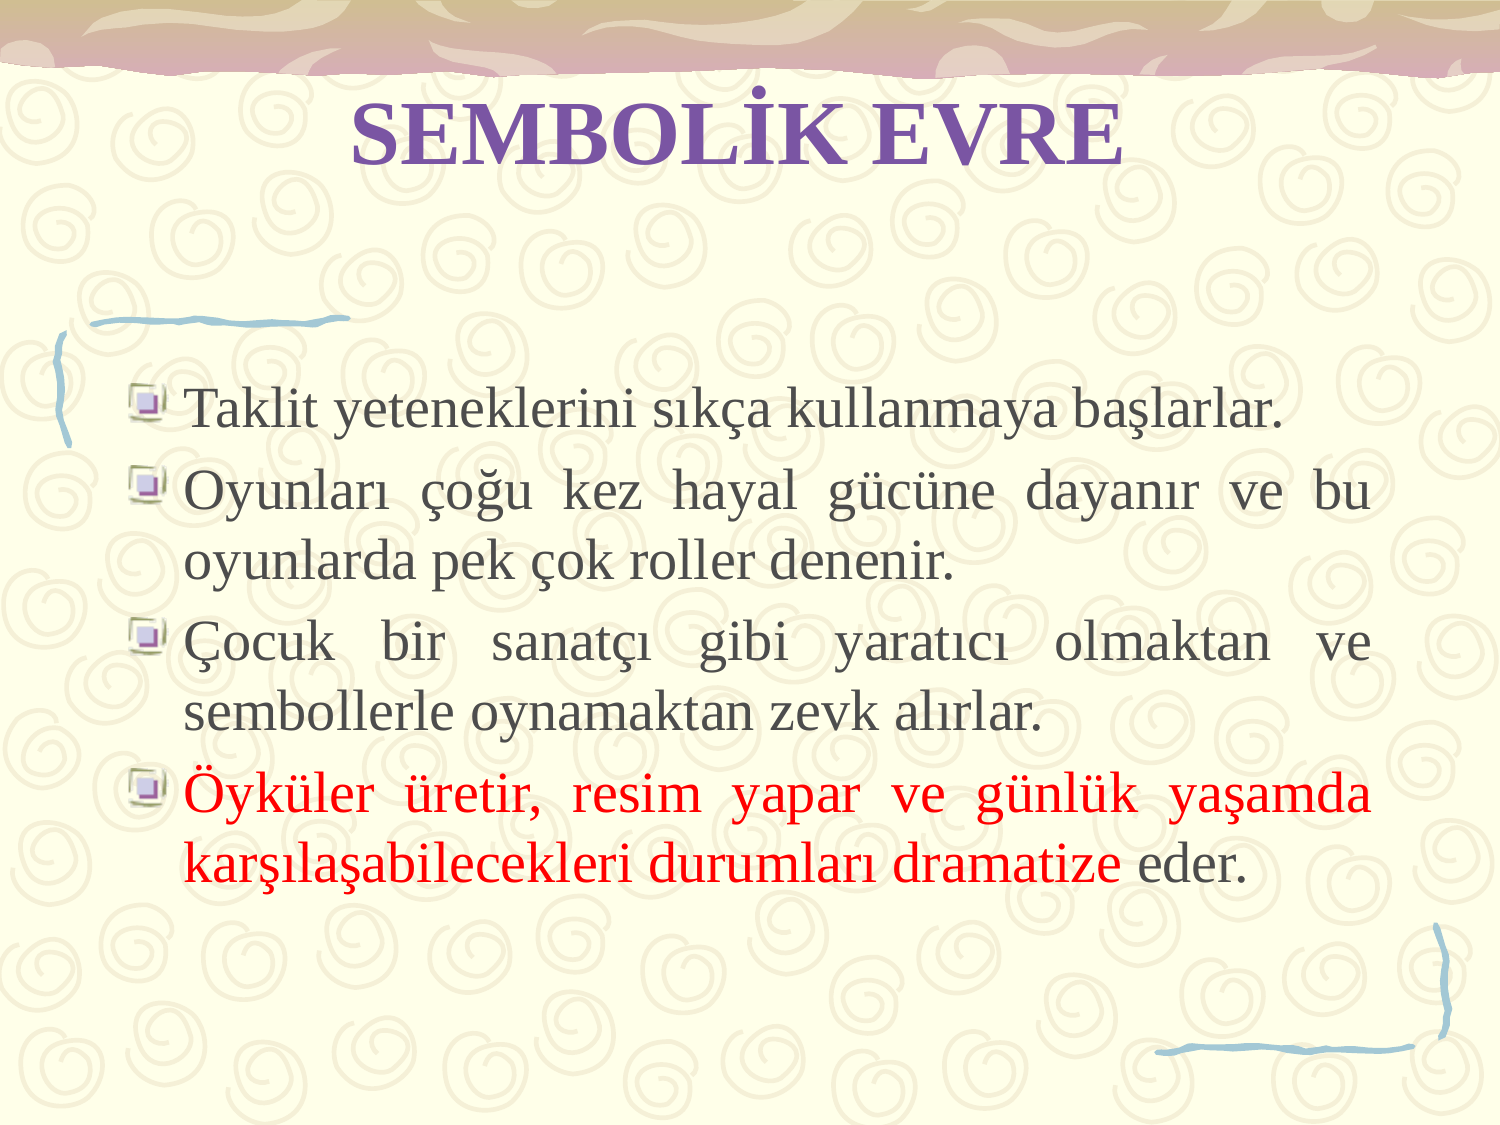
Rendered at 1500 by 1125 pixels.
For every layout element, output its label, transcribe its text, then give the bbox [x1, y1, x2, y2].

picture [127, 768, 169, 810]
title SEMBOLİK EVRE [112, 88, 1388, 277]
list Taklit yeteneklerini sıkça kullanmaya başlarlar. Oyunları çoğu kez hayal gücüne dayanır ve bu oyunlarda pek çok roller denenir. Çocuk bir sanatçı gibi yaratıcı olmaktan ve sembollerle oynamaktan zevk alırlar. Öyküler üretir, resim yapar ve günlük yaşamda karşılaşabilecekleri durumları dramatize eder. [112, 361, 1388, 1017]
picture [127, 465, 169, 507]
picture [127, 383, 169, 425]
picture [127, 617, 169, 658]
